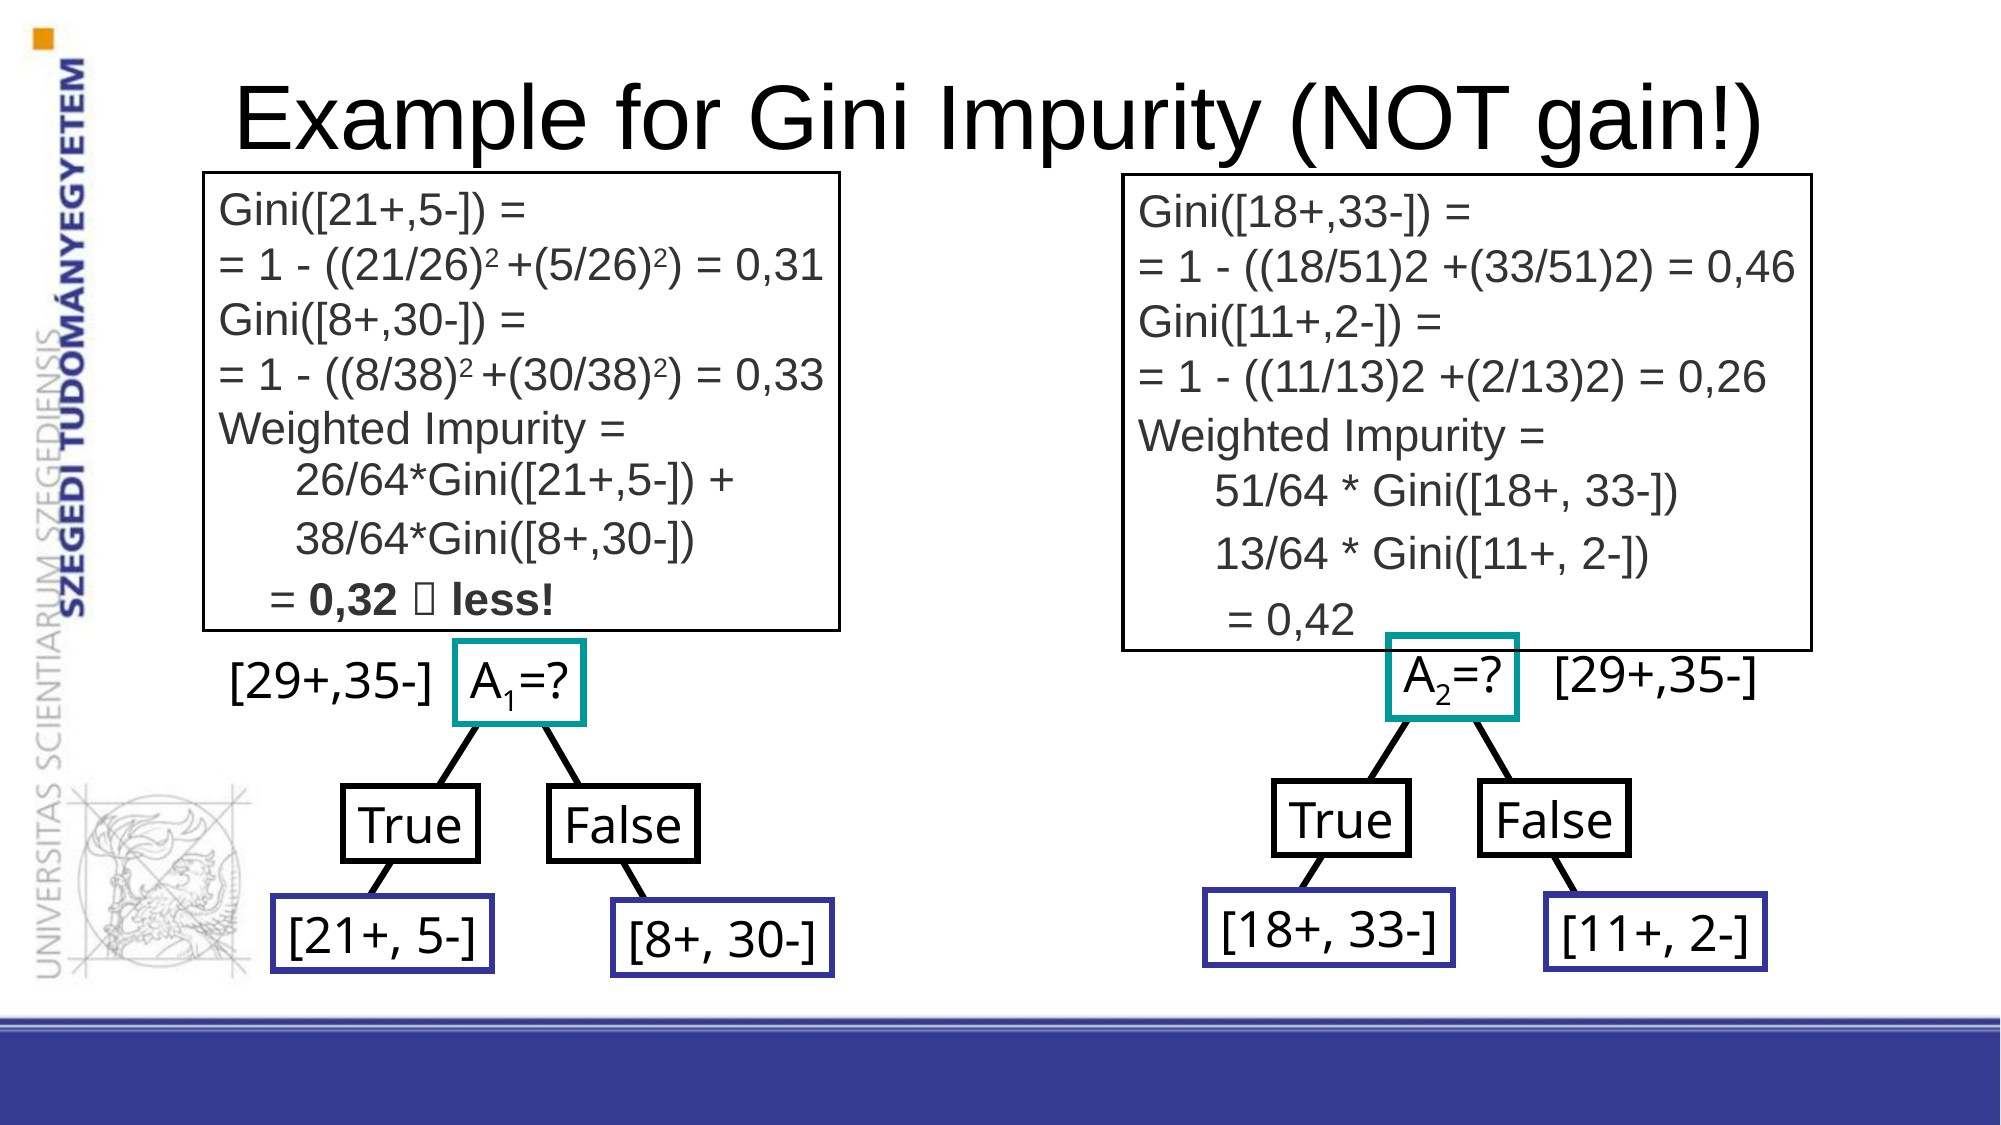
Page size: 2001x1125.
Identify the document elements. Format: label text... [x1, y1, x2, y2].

text_box Gini([18+,33-]) = = 1 - ((18/51)2 +(33/51)2) = 0,46 Gini([11+,2-]) = = 1 - ((11/13)2 +(2/13)2) = 0,26 Weighted Impurity = 51/64 * Gini([18+, 33-]) 13/64 * Gini([11+, 2-]) = 0,42 [1123, 174, 1812, 651]
text_box Gini([21+,5-]) = = 1 - ((21/26)2 +(5/26)2) = 0,31 Gini([8+,30-]) = = 1 - ((8/38)2 +(30/38)2) = 0,33 Weighted Impurity = 26/64*Gini([21+,5-]) + 38/64*Gini([8+,30-]) = 0,32  less! [203, 172, 840, 631]
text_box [206, 640, 842, 977]
picture [0, 0, 2001, 1125]
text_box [1193, 635, 1780, 977]
title Example for Gini Impurity (NOT gain!) [99, 19, 1900, 207]
